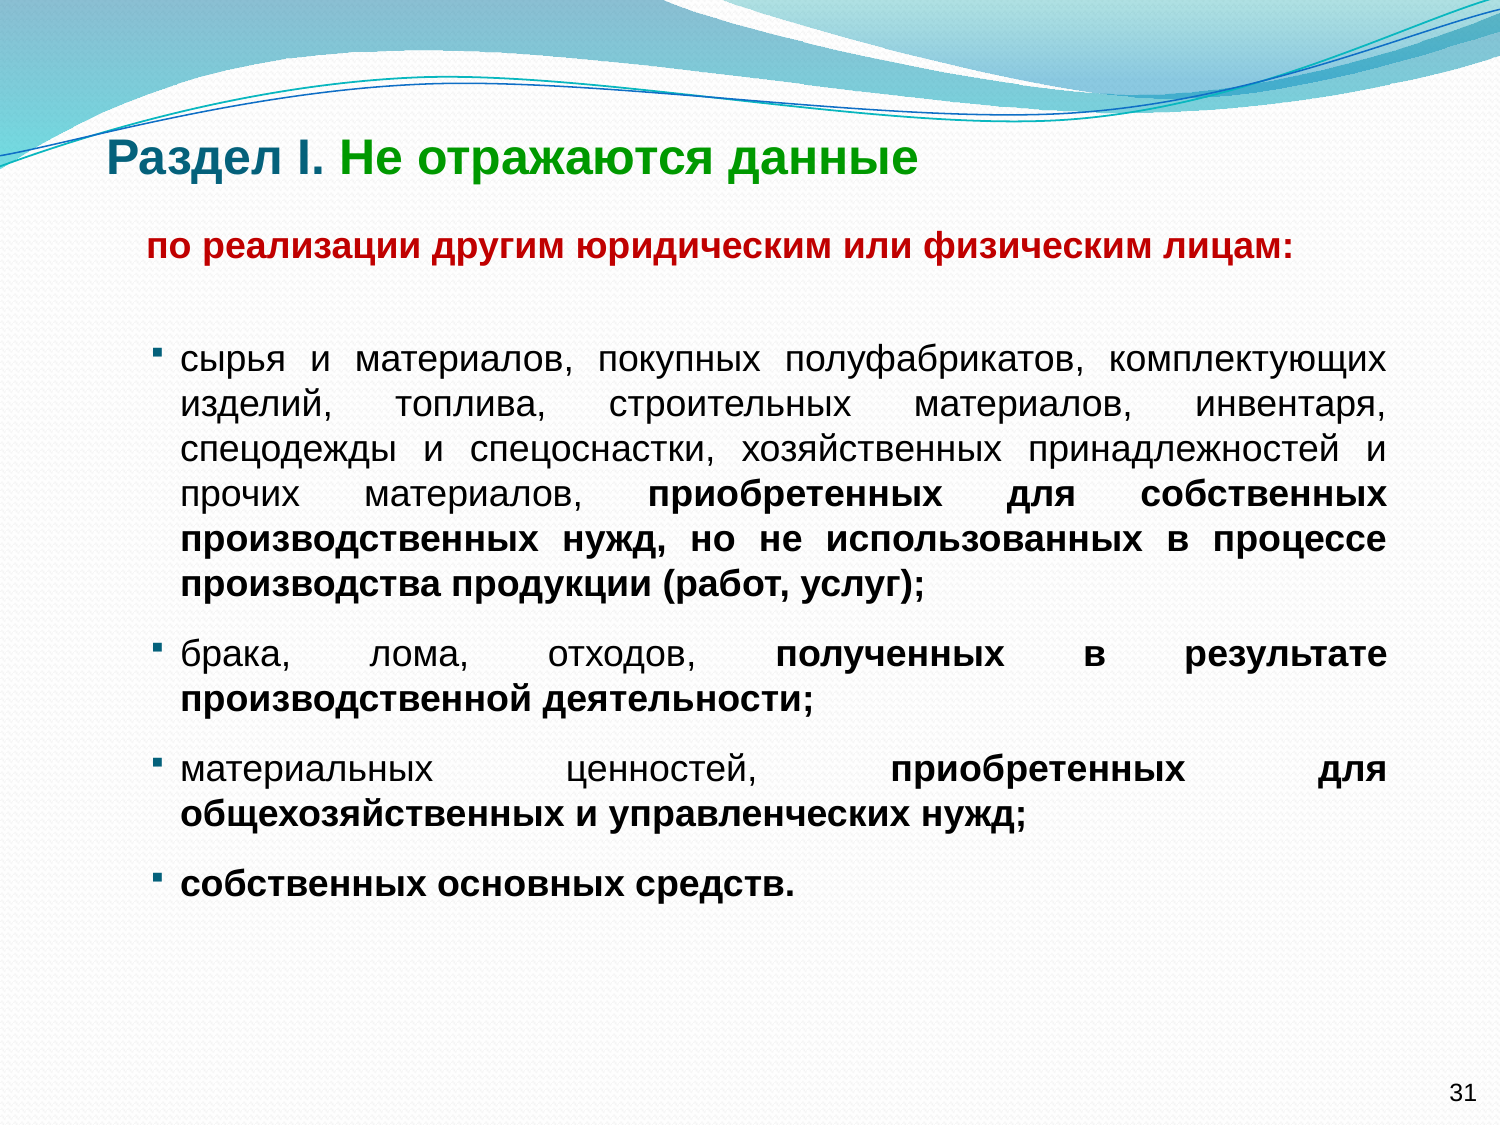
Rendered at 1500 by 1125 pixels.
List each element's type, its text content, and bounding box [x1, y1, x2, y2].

text_box Раздел I. Не отражаются данные [91, 125, 1461, 193]
slide_number 31 [1352, 1046, 1478, 1107]
text_box по реализации другим юридическим или физическим лицам: [131, 213, 1400, 274]
list сырья и материалов, покупных полуфабрикатов, комплектующих изделий, топлива, строительных материалов, инвентаря, спецодежды и спецоснастки, хозяйственных принадлежностей и прочих материалов, приобретенных для собственных производственных нужд, но не использованных в процессе производства продукции (работ, услуг); брака, лома, отходов, полученных в результате производственной деятельности; материальных ценностей, приобретенных для общехозяйственных и управленческих нужд; собственных основных средств. [112, 326, 1403, 965]
